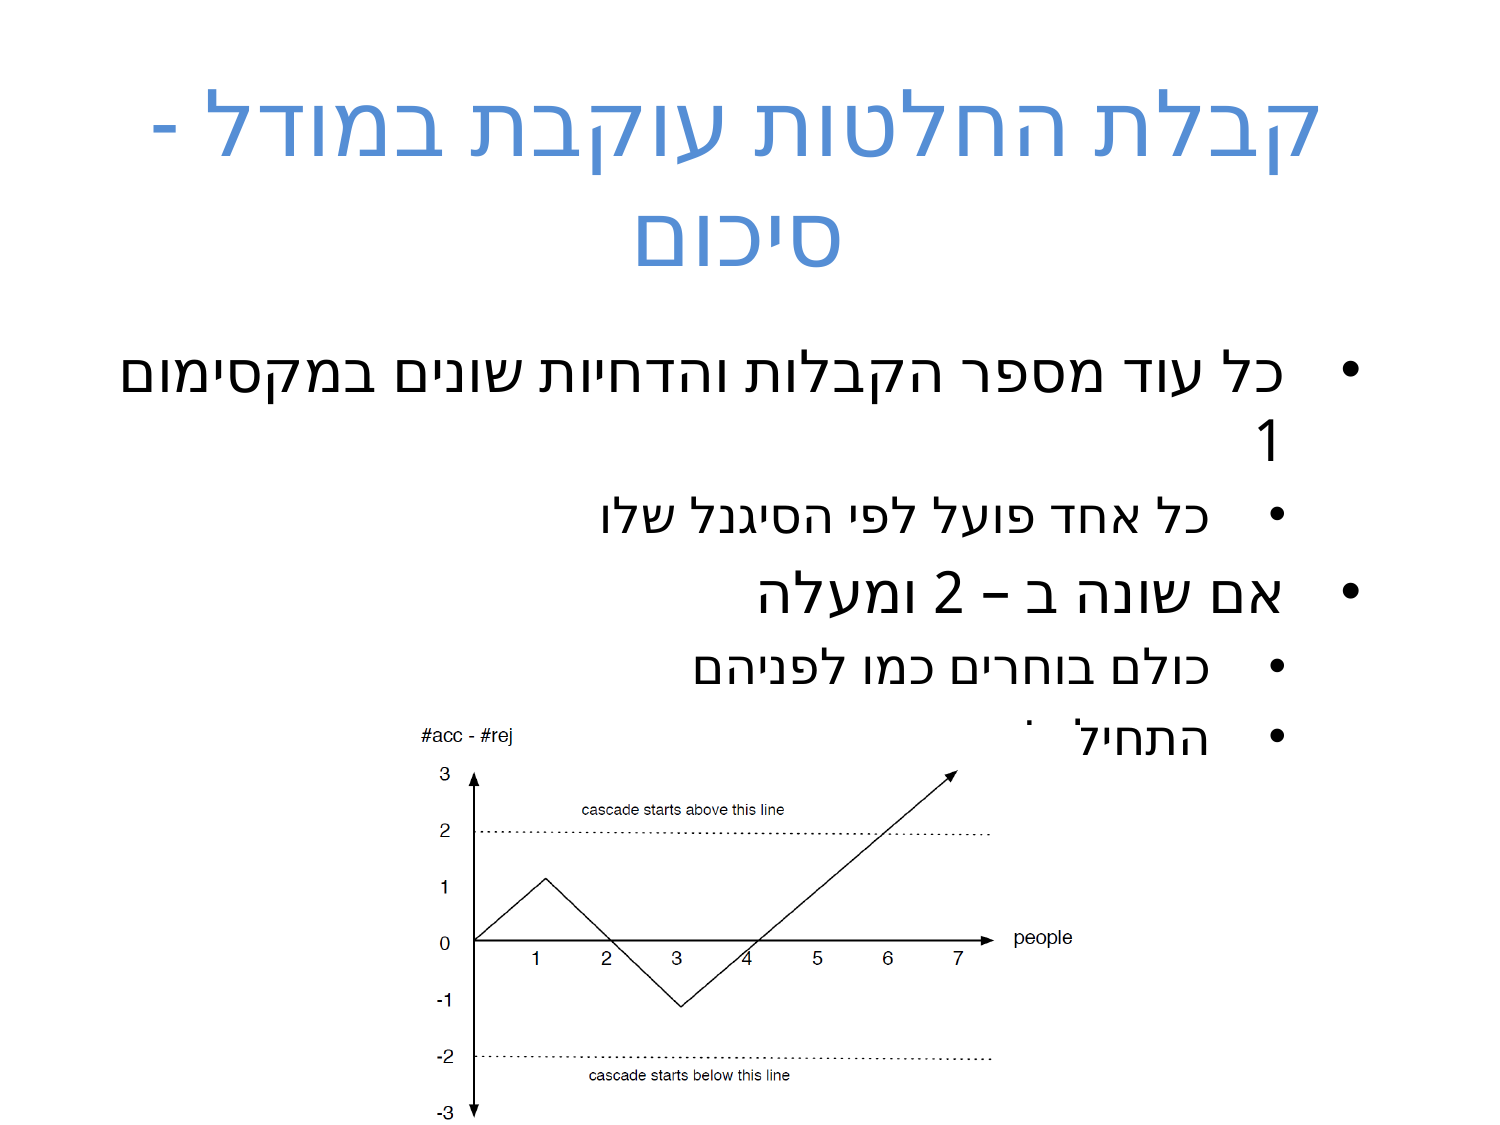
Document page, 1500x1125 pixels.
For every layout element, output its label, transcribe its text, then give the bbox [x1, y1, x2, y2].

picture [418, 725, 1081, 1125]
subtitle כל עוד מספר הקבלות והדחיות שונים במקסימום 1 כל אחד פועל לפי הסיגנל שלו אם שונה ב – 2 ומעלה כולם בוחרים כמו לפניהם התחיל cascade [100, 326, 1376, 1047]
title קבלת החלטות עוקבת במודל - סיכום [100, 54, 1376, 296]
